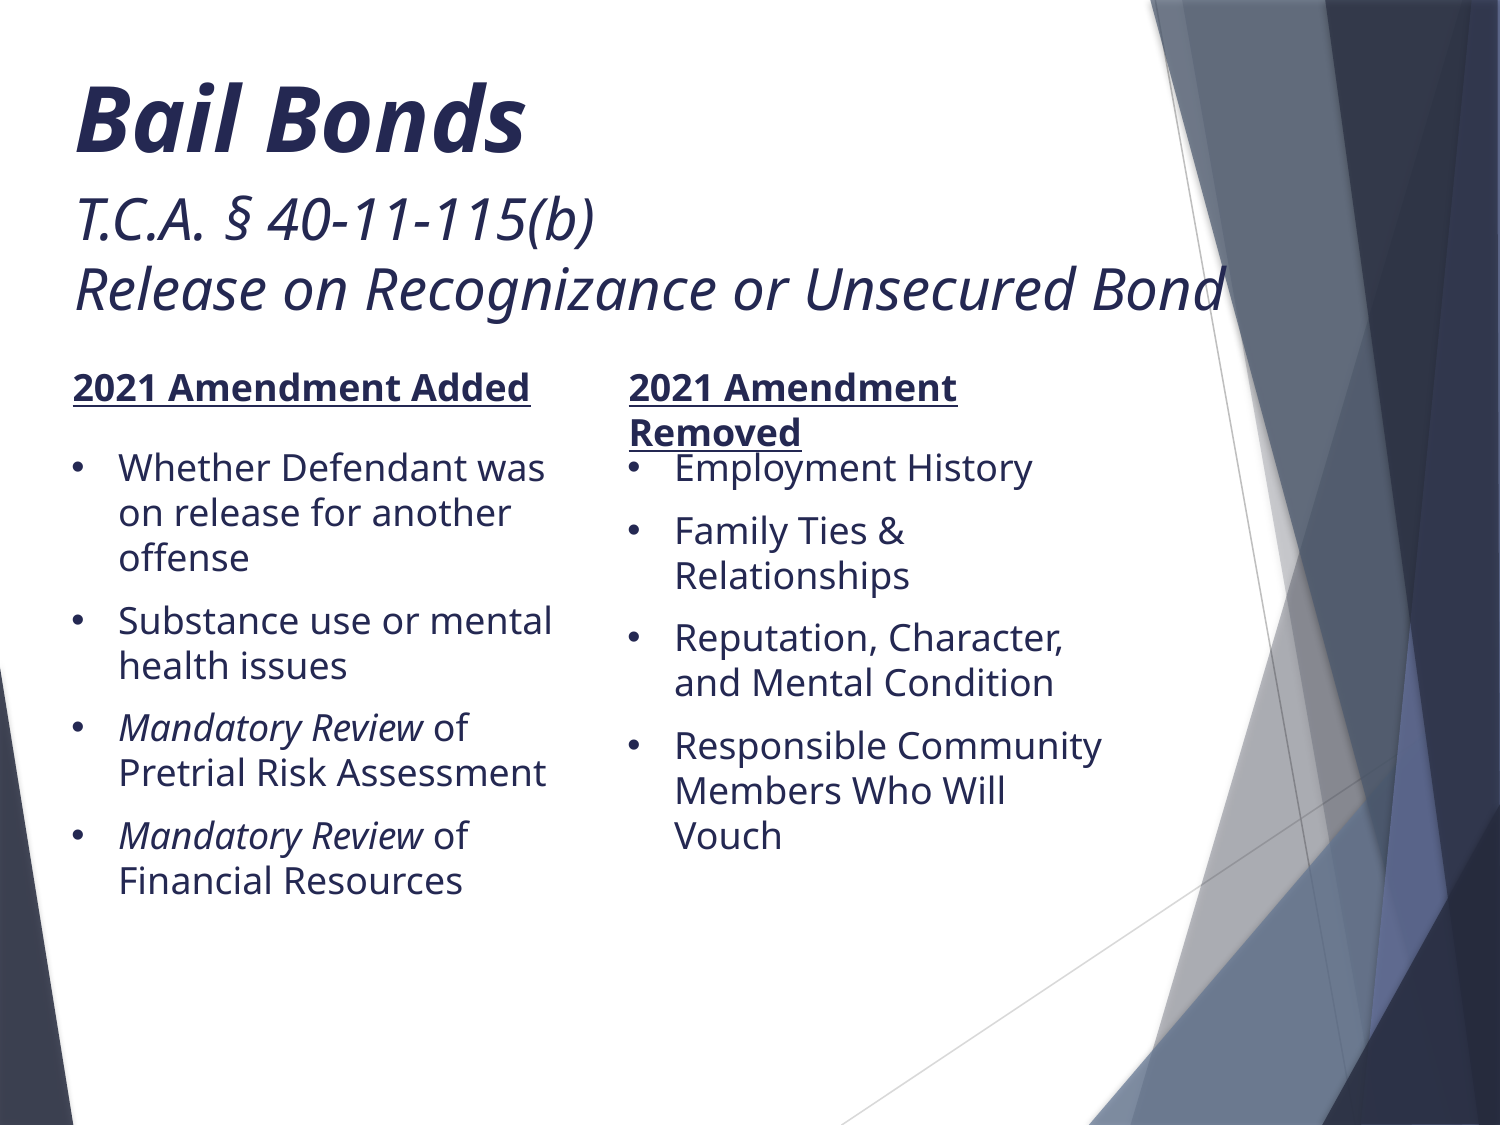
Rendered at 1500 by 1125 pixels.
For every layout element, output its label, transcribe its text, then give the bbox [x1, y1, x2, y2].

text_box 2021 Amendment Removed [613, 356, 1139, 462]
text_box T.C.A. § 40-11-115(b) Release on Recognizance or Unsecured Bond [59, 174, 1247, 330]
text_box 2021 Amendment Added [57, 356, 583, 417]
text_box Whether Defendant was on release for another offense Substance use or mental health issues Mandatory Review of Pretrial Risk Assessment Mandatory Review of Financial Resources [56, 437, 582, 955]
text_box Bail Bonds [59, 53, 1222, 222]
text_box Employment History Family Ties & Relationships Reputation, Character, and Mental Condition Responsible Community Members Who Will Vouch [612, 437, 1138, 910]
